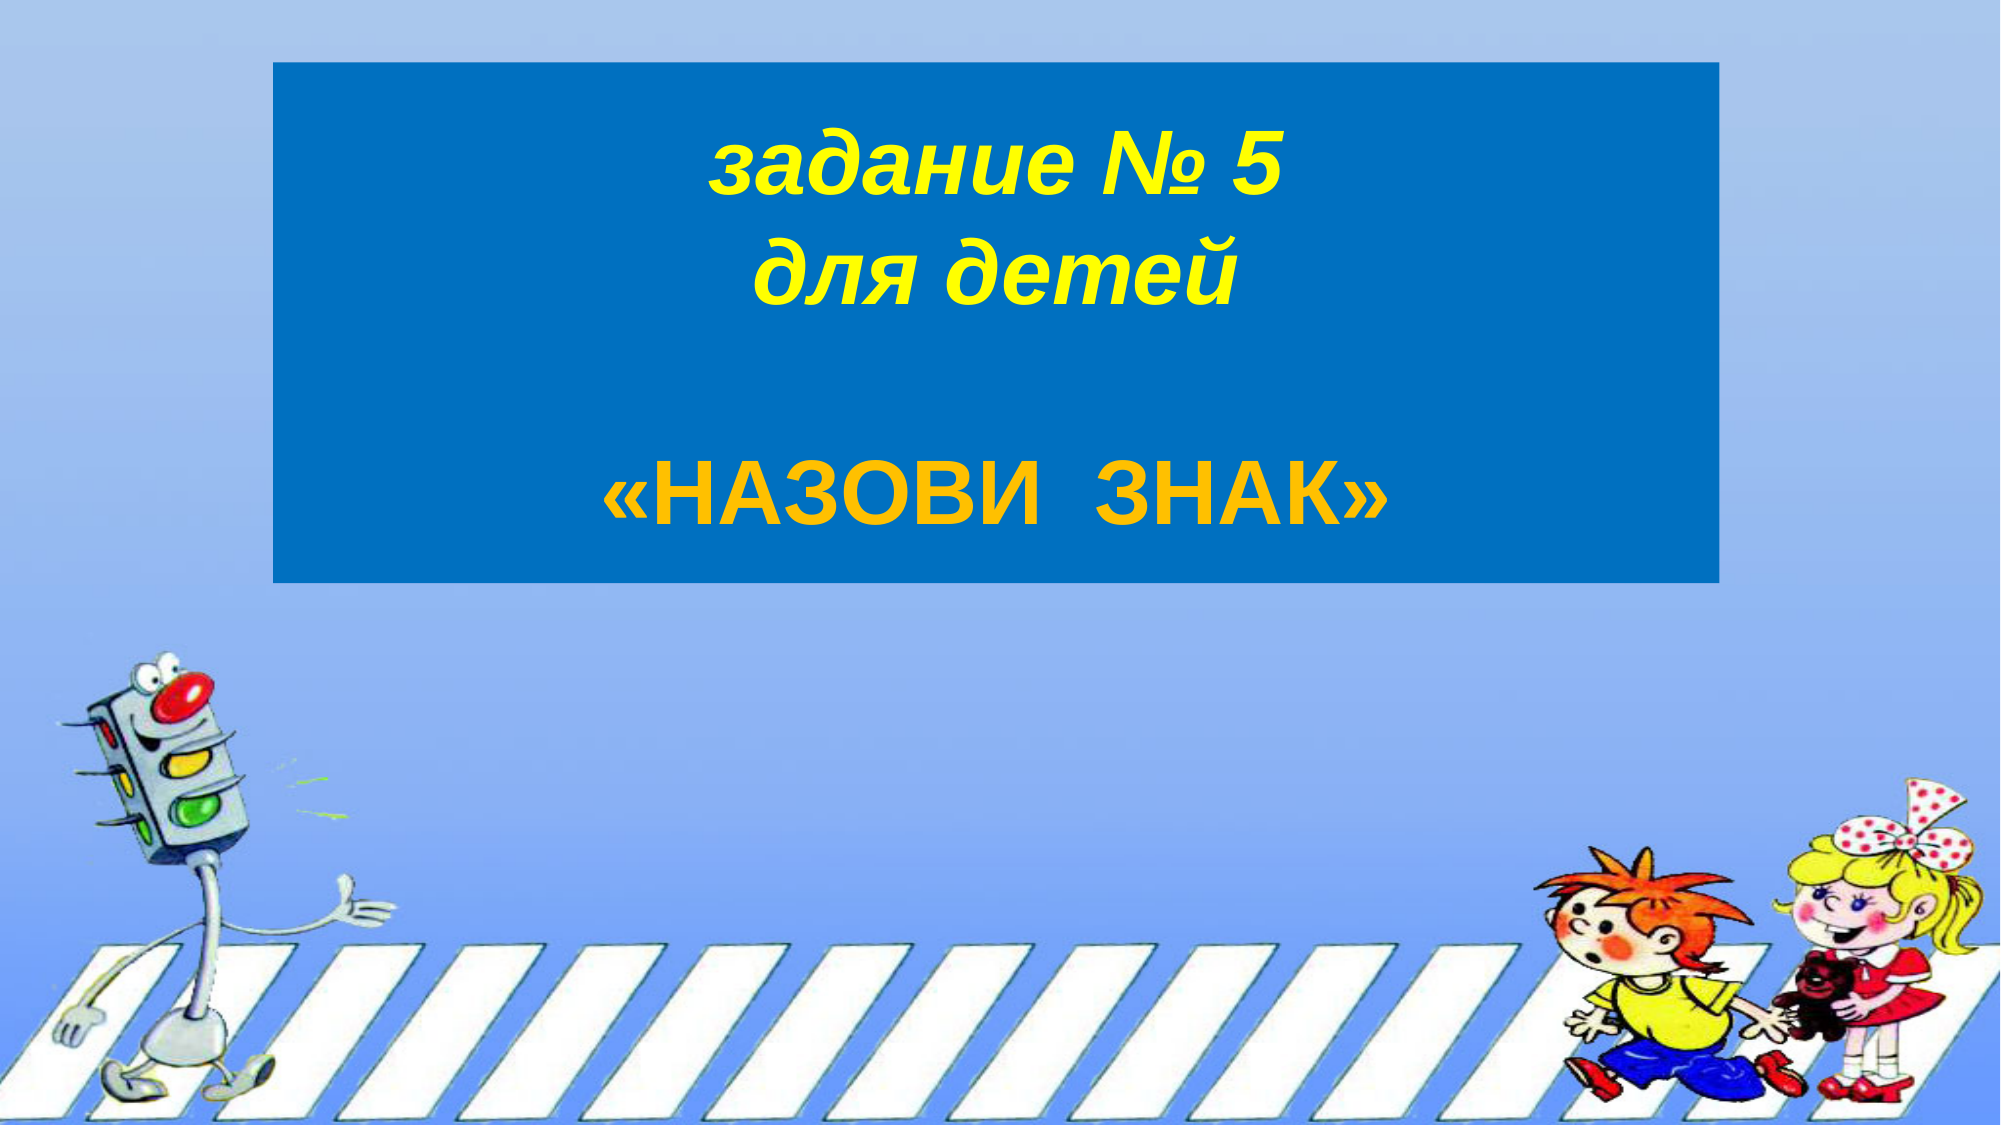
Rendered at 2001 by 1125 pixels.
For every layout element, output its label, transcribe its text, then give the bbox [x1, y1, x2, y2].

title задание № 5 для детей «НАЗОВИ ЗНАК» [272, 62, 1720, 584]
picture [0, 0, 2001, 1125]
